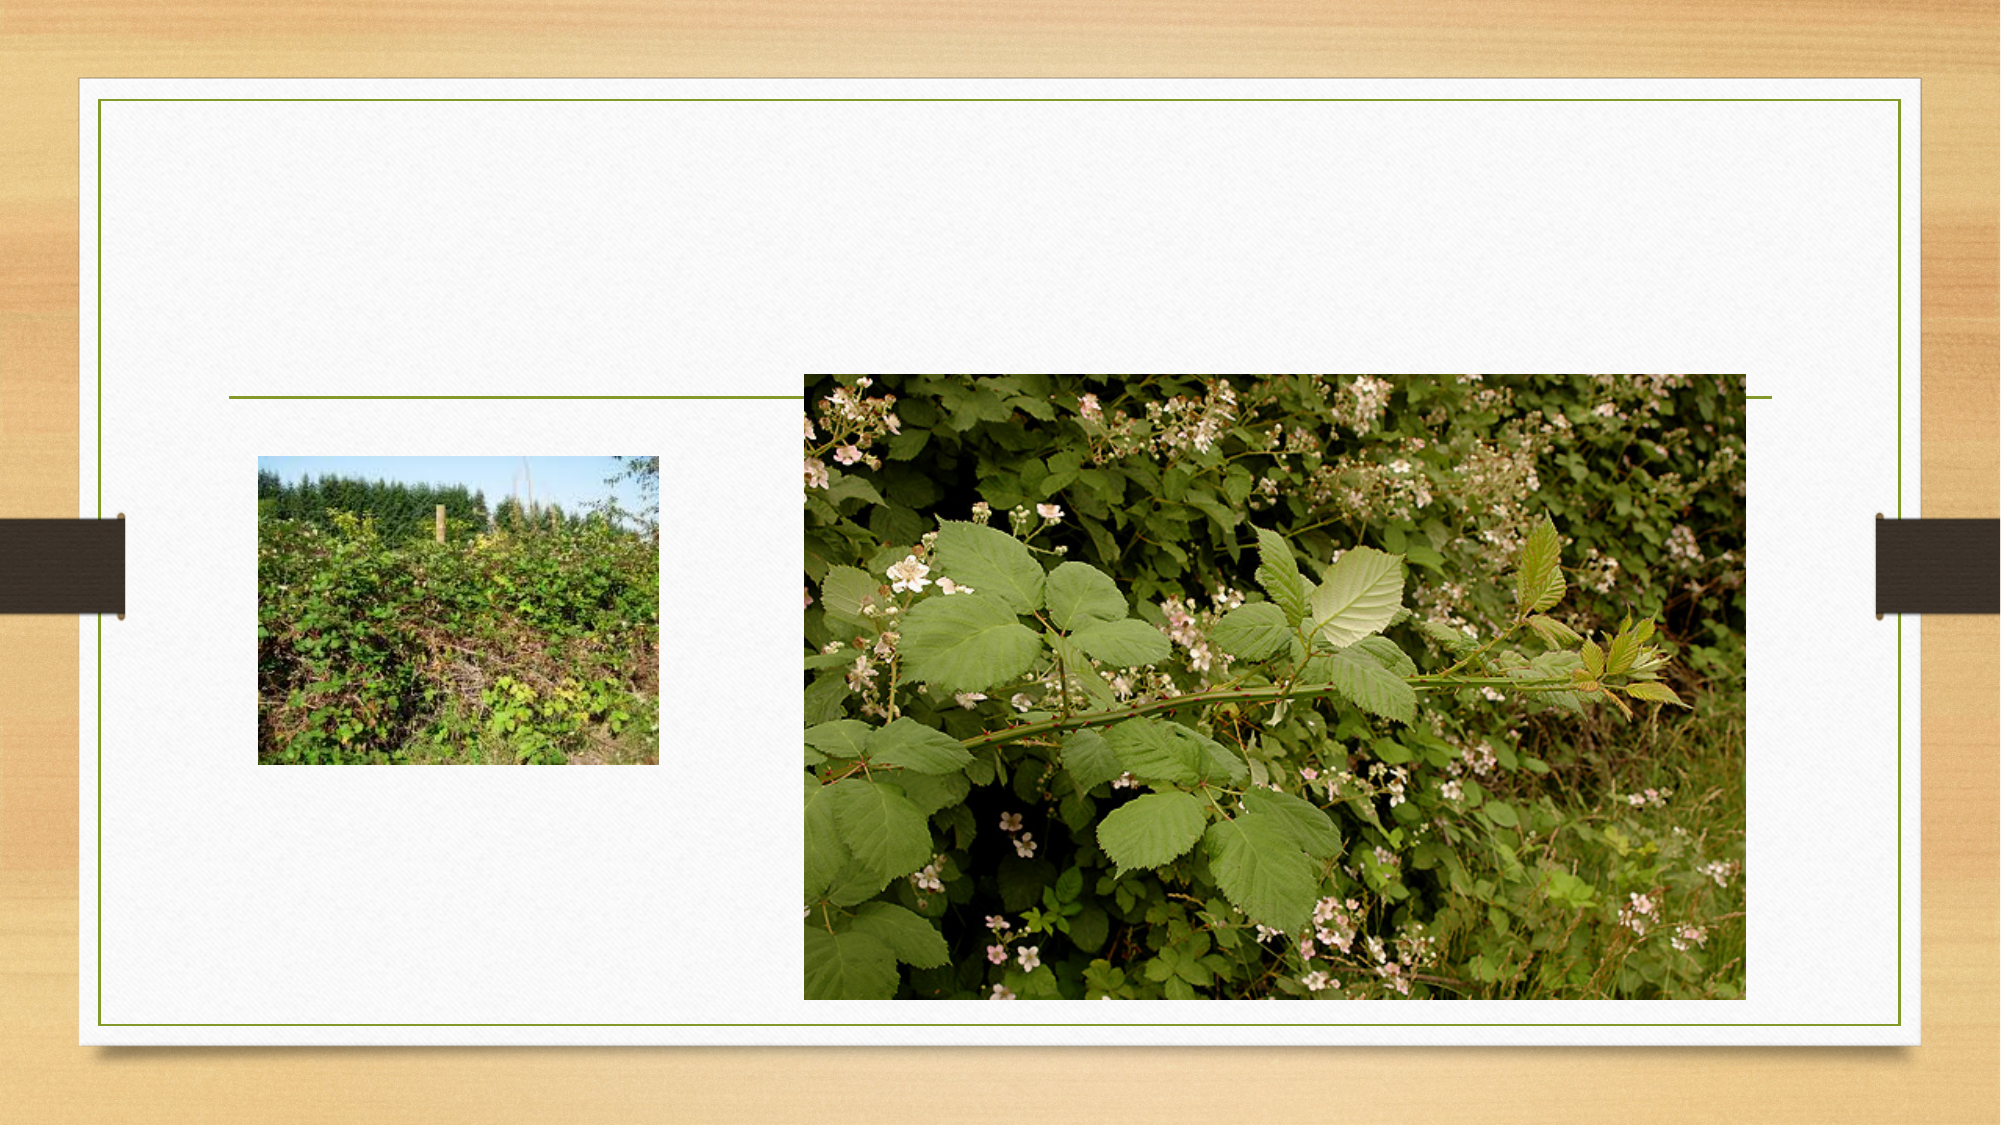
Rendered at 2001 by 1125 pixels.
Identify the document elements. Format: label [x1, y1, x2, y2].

list [258, 456, 659, 765]
picture [0, 0, 2001, 1125]
